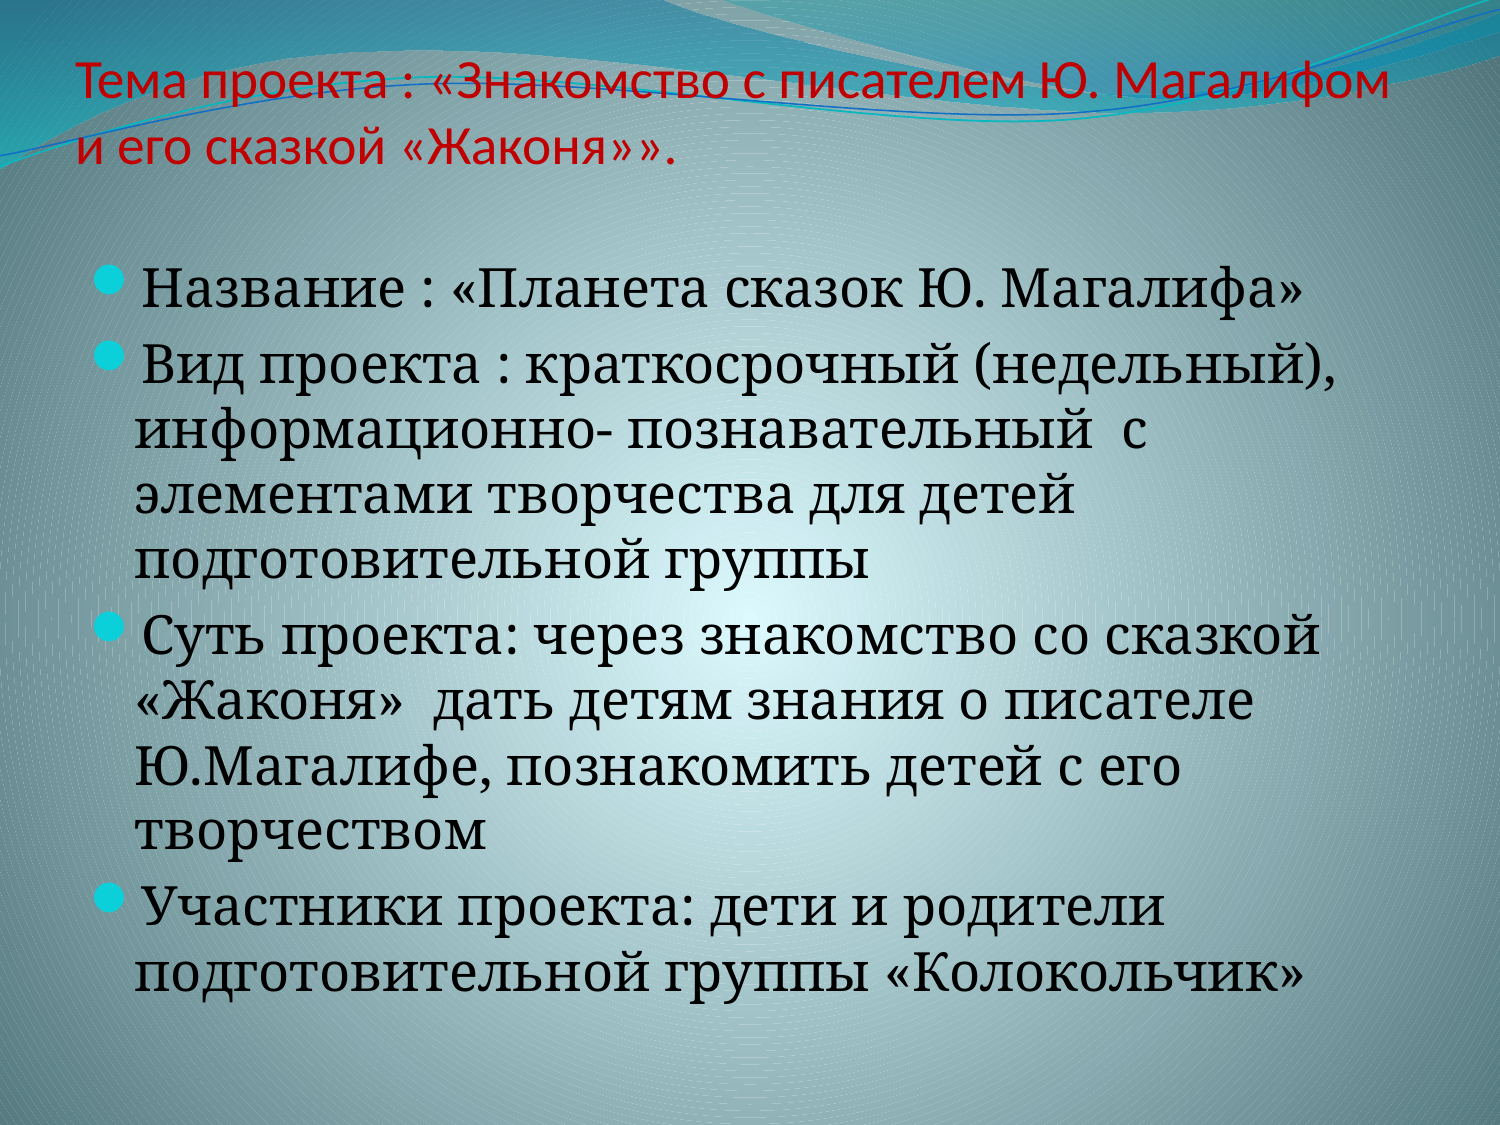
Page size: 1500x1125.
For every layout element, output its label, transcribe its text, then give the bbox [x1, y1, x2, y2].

list Название : «Планета сказок Ю. Магалифа» Вид проекта : краткосрочный (недельный), информационно- познавательный с элементами творчества для детей подготовительной группы Суть проекта: через знакомство со сказкой «Жаконя» дать детям знания о писателе Ю.Магалифе, познакомить детей с его творчеством Участники проекта: дети и родители подготовительной группы «Колокольчик» [75, 246, 1425, 1038]
title Тема проекта : «Знакомство с писателем Ю. Магалифом и его сказкой «Жаконя»». [75, 35, 1425, 176]
